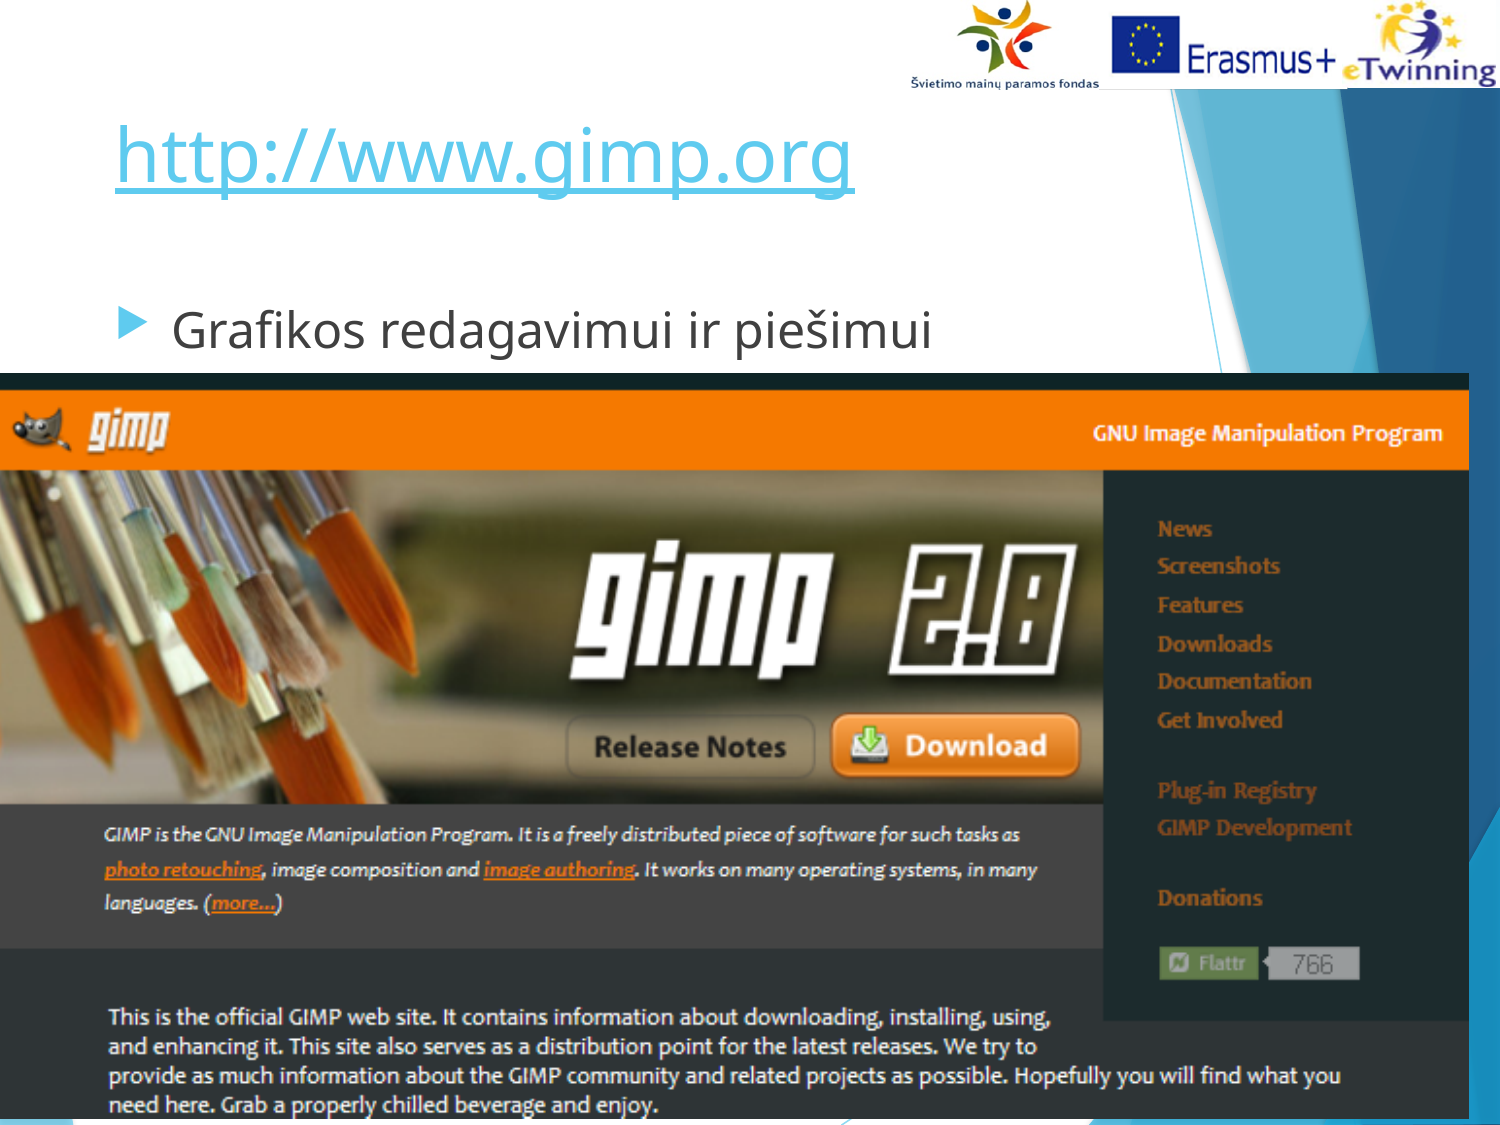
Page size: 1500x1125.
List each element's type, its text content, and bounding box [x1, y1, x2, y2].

picture [0, 373, 1470, 1119]
picture [910, 0, 1500, 91]
title http://www.gimp.org [99, 99, 1142, 290]
list Grafikos redagavimui ir piešimui [99, 290, 1142, 372]
